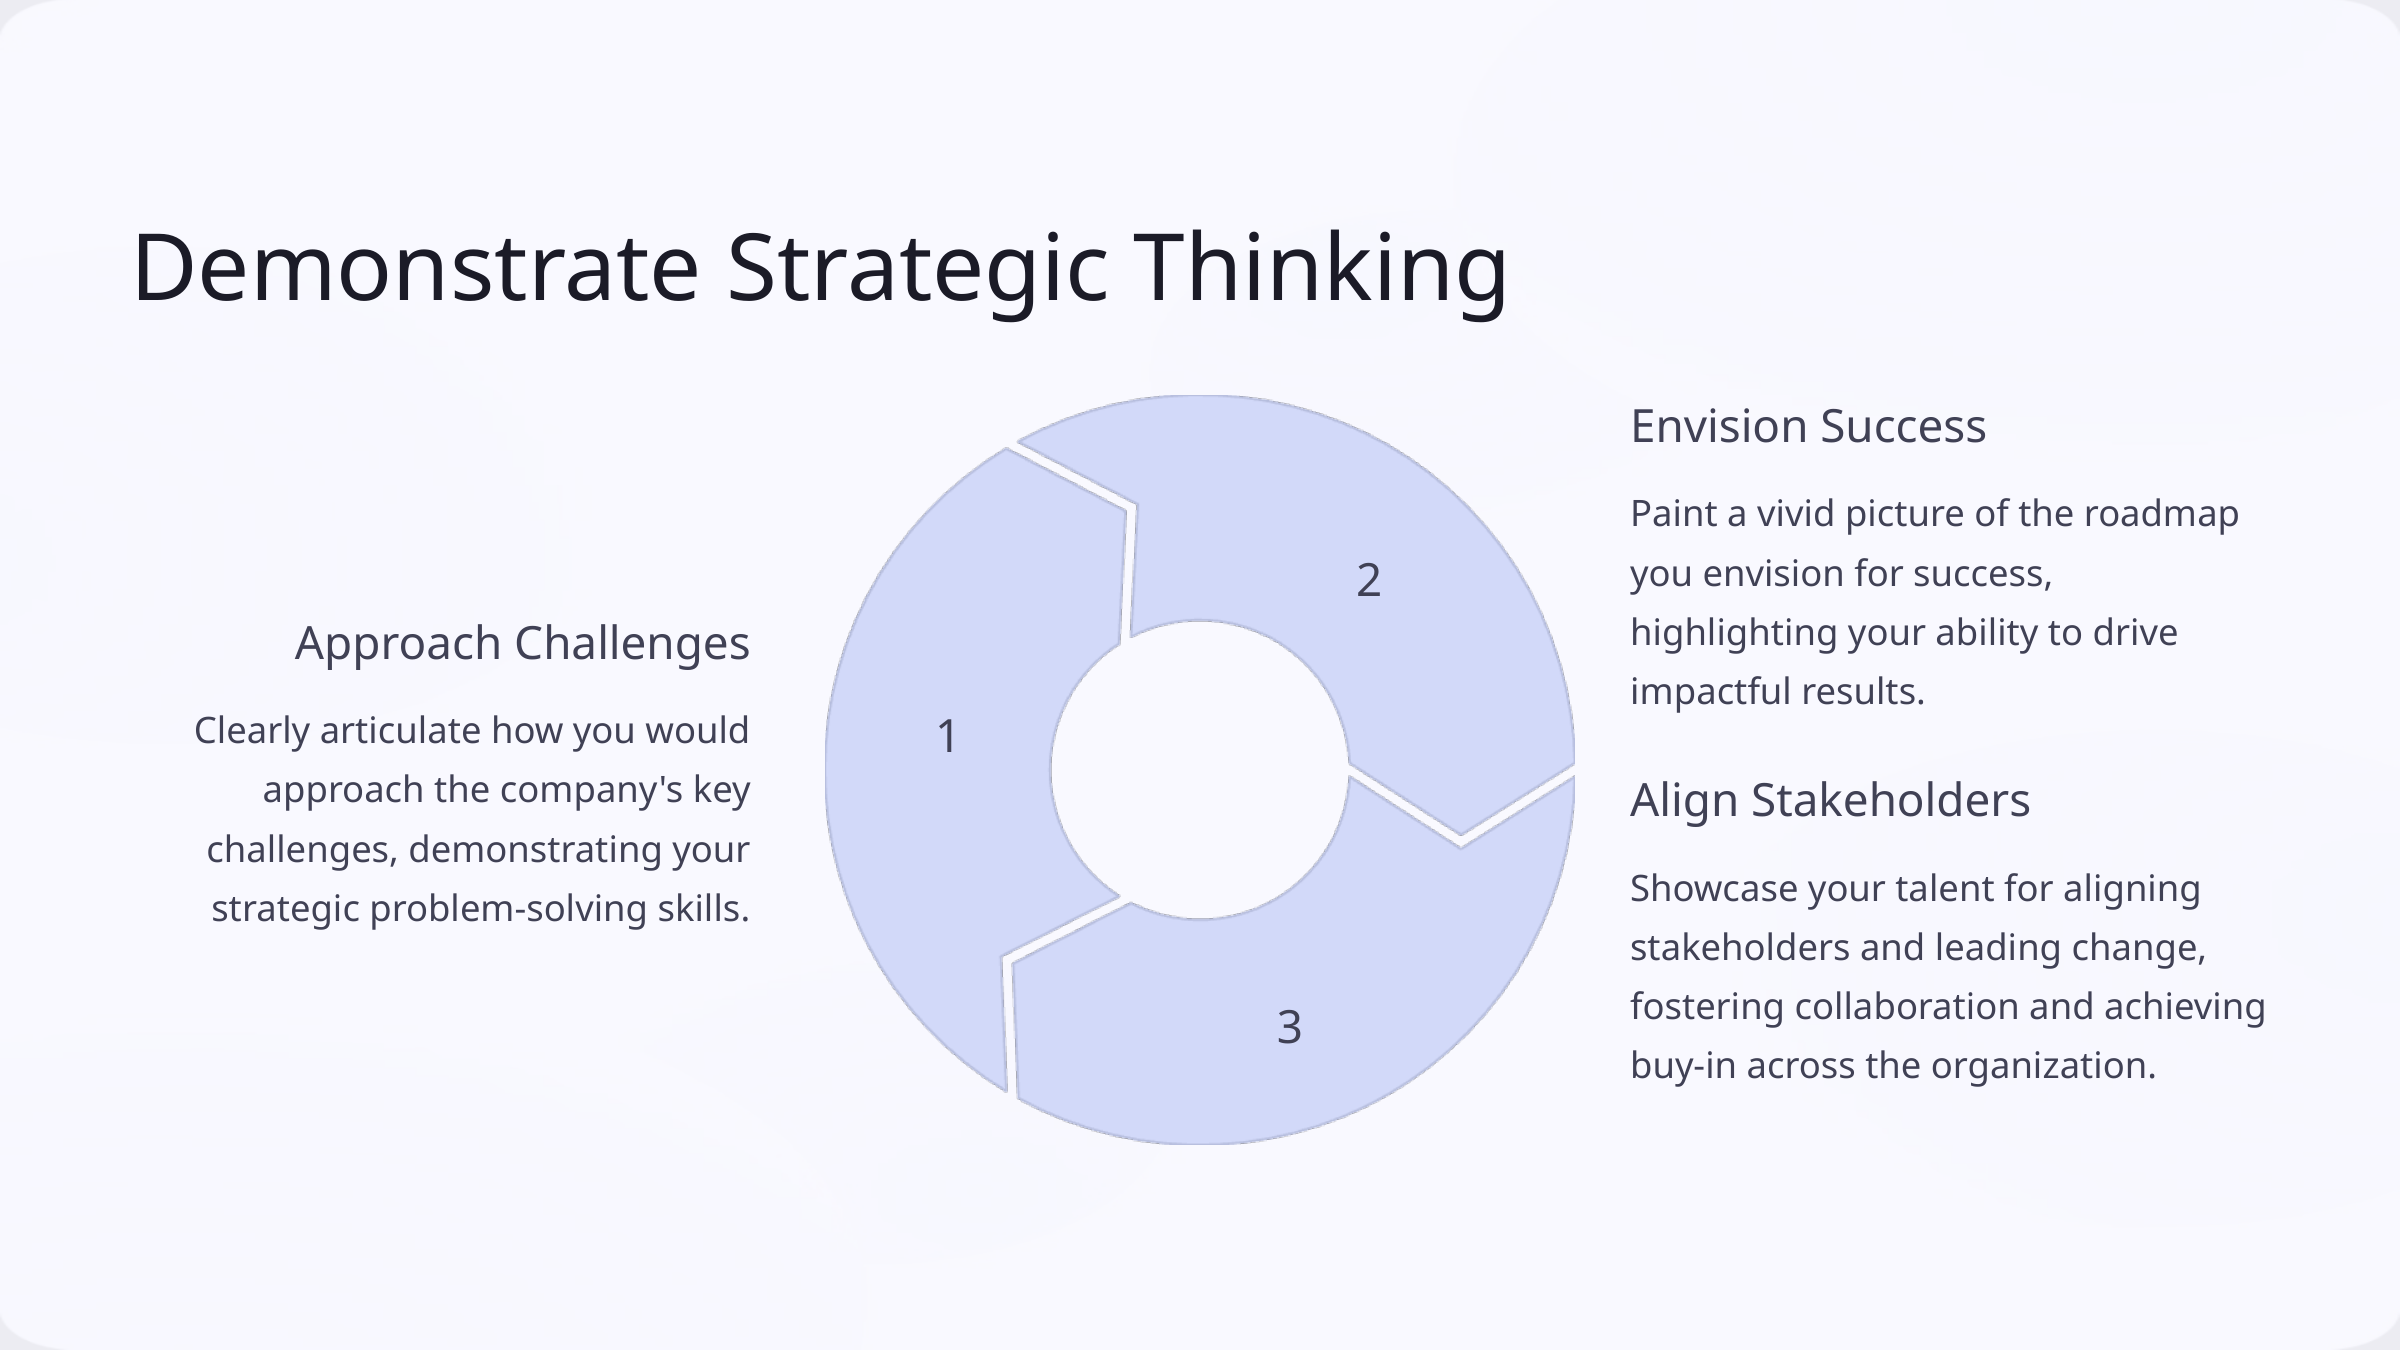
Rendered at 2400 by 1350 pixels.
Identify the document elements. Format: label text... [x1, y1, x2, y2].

text_box Paint a vivid picture of the roadmap you envision for success, highlighting your ability to drive impactful results. [1630, 474, 2270, 713]
text_box Showcase your talent for aligning stakeholders and leading change, fostering collaboration and achieving buy-in across the organization. [1630, 848, 2270, 1147]
picture [825, 395, 1575, 1145]
text_box Clearly articulate how you would approach the company's key challenges, demonstrating your strategic problem-solving skills. [130, 691, 752, 930]
text_box Demonstrate Strategic Thinking [130, 203, 1539, 320]
text_box Envision Success [1630, 394, 2096, 453]
text_box Approach Challenges [286, 610, 752, 670]
text_box Align Stakeholders [1630, 768, 2096, 827]
